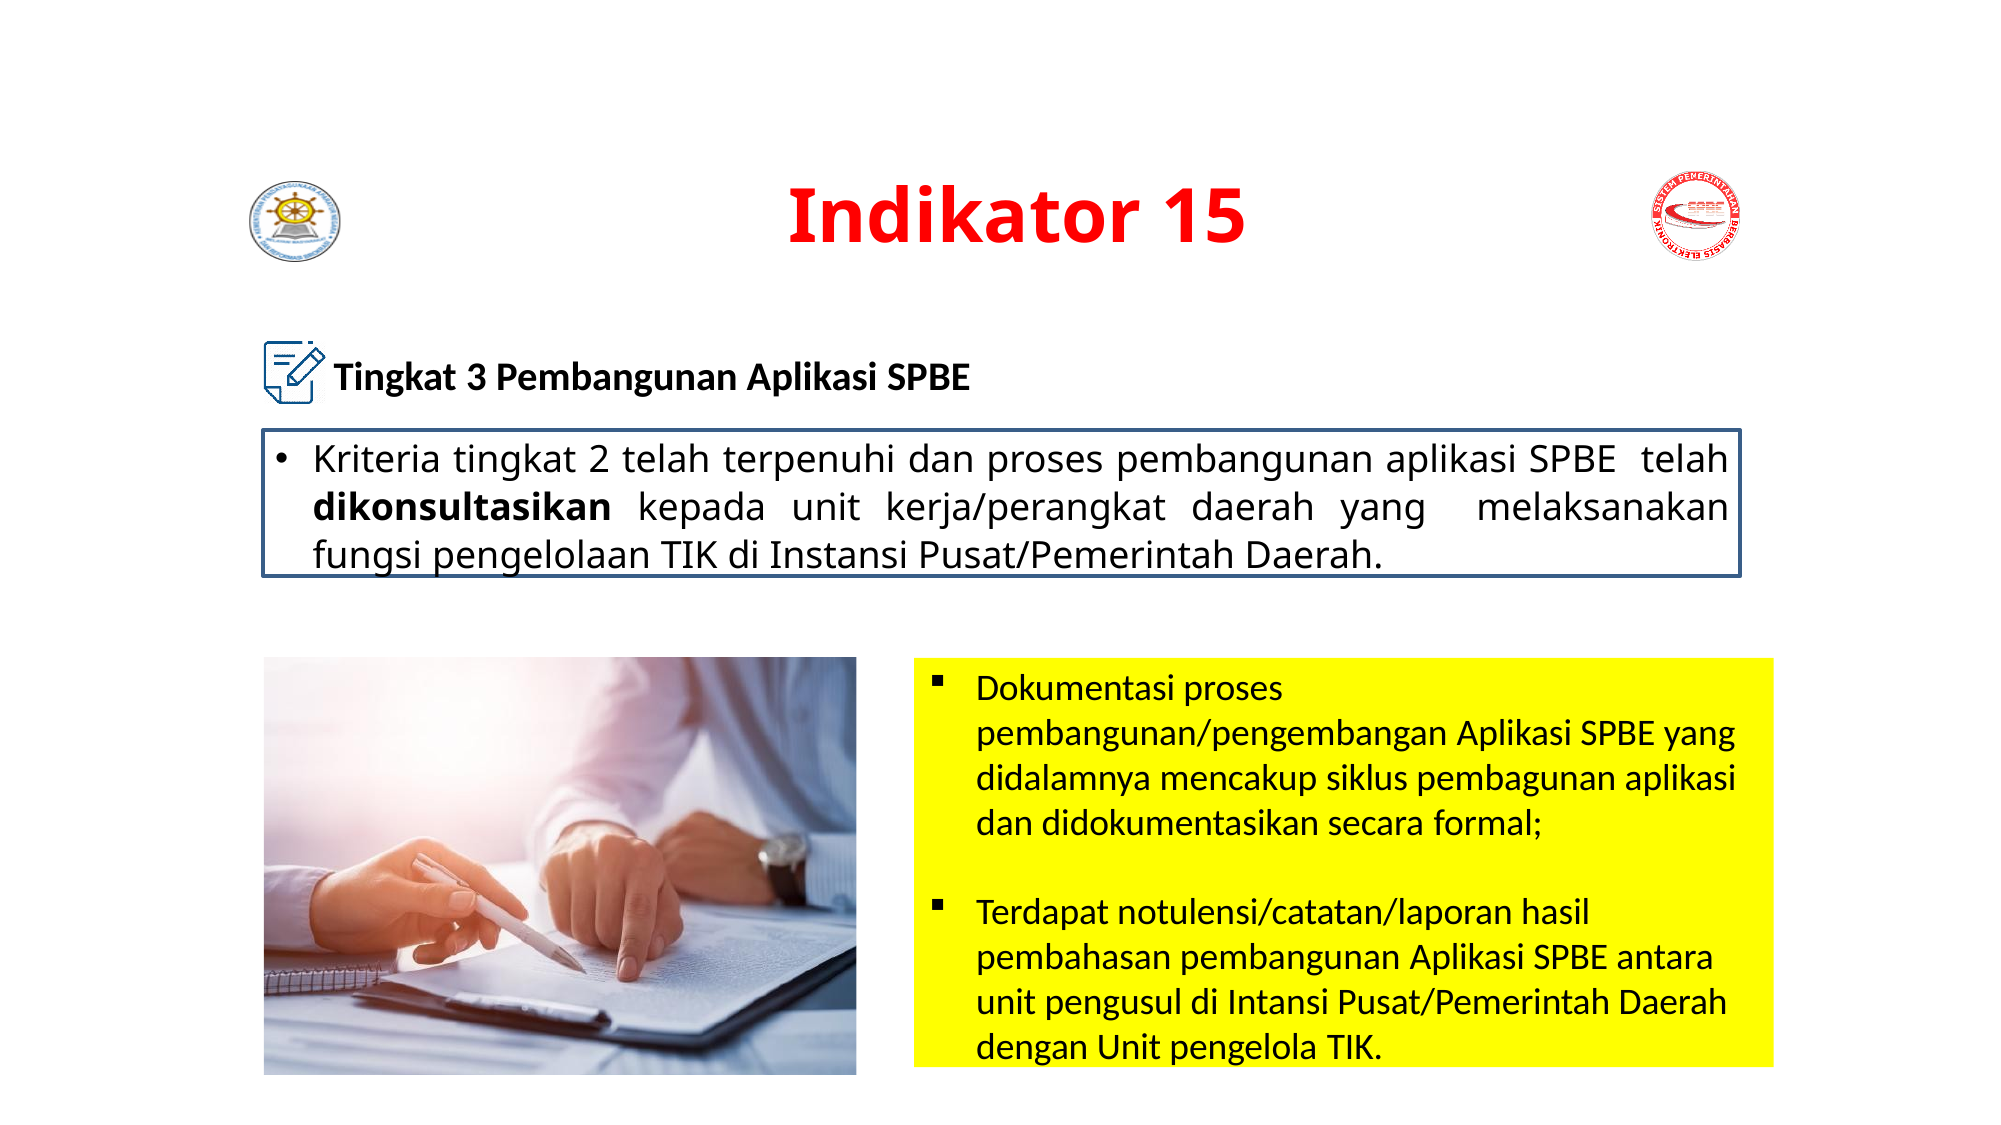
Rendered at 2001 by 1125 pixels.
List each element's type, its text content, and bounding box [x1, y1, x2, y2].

text_box [263, 341, 326, 404]
text_box Tingkat 3 Pembangunan Aplikasi SPBE [331, 347, 978, 399]
text_box Dokumentasi proses pembangunan/pengembangan Aplikasi SPBE yang didalamnya mencakup siklus pembagunan aplikasi dan didokumentasikan secara formal; Terdapat notulensi/catatan/laporan hasil pembahasan pembangunan Aplikasi SPBE antara unit pengusul di Intansi Pusat/Pemerintah Daerah dengan Unit pengelola TIK. [914, 657, 1774, 1068]
title Indikator 15 [786, 165, 1319, 356]
text_box [1651, 171, 1740, 261]
text_box Kriteria tingkat 2 telah terpenuhi dan proses pembangunan aplikasi SPBE telah dikonsultasikan kepada unit kerja/perangkat daerah yang melaksanakan fungsi pengelolaan TIK di Instansi Pusat/Pemerintah Daerah. [263, 430, 1741, 577]
text_box [263, 657, 857, 1075]
text_box [249, 181, 341, 262]
